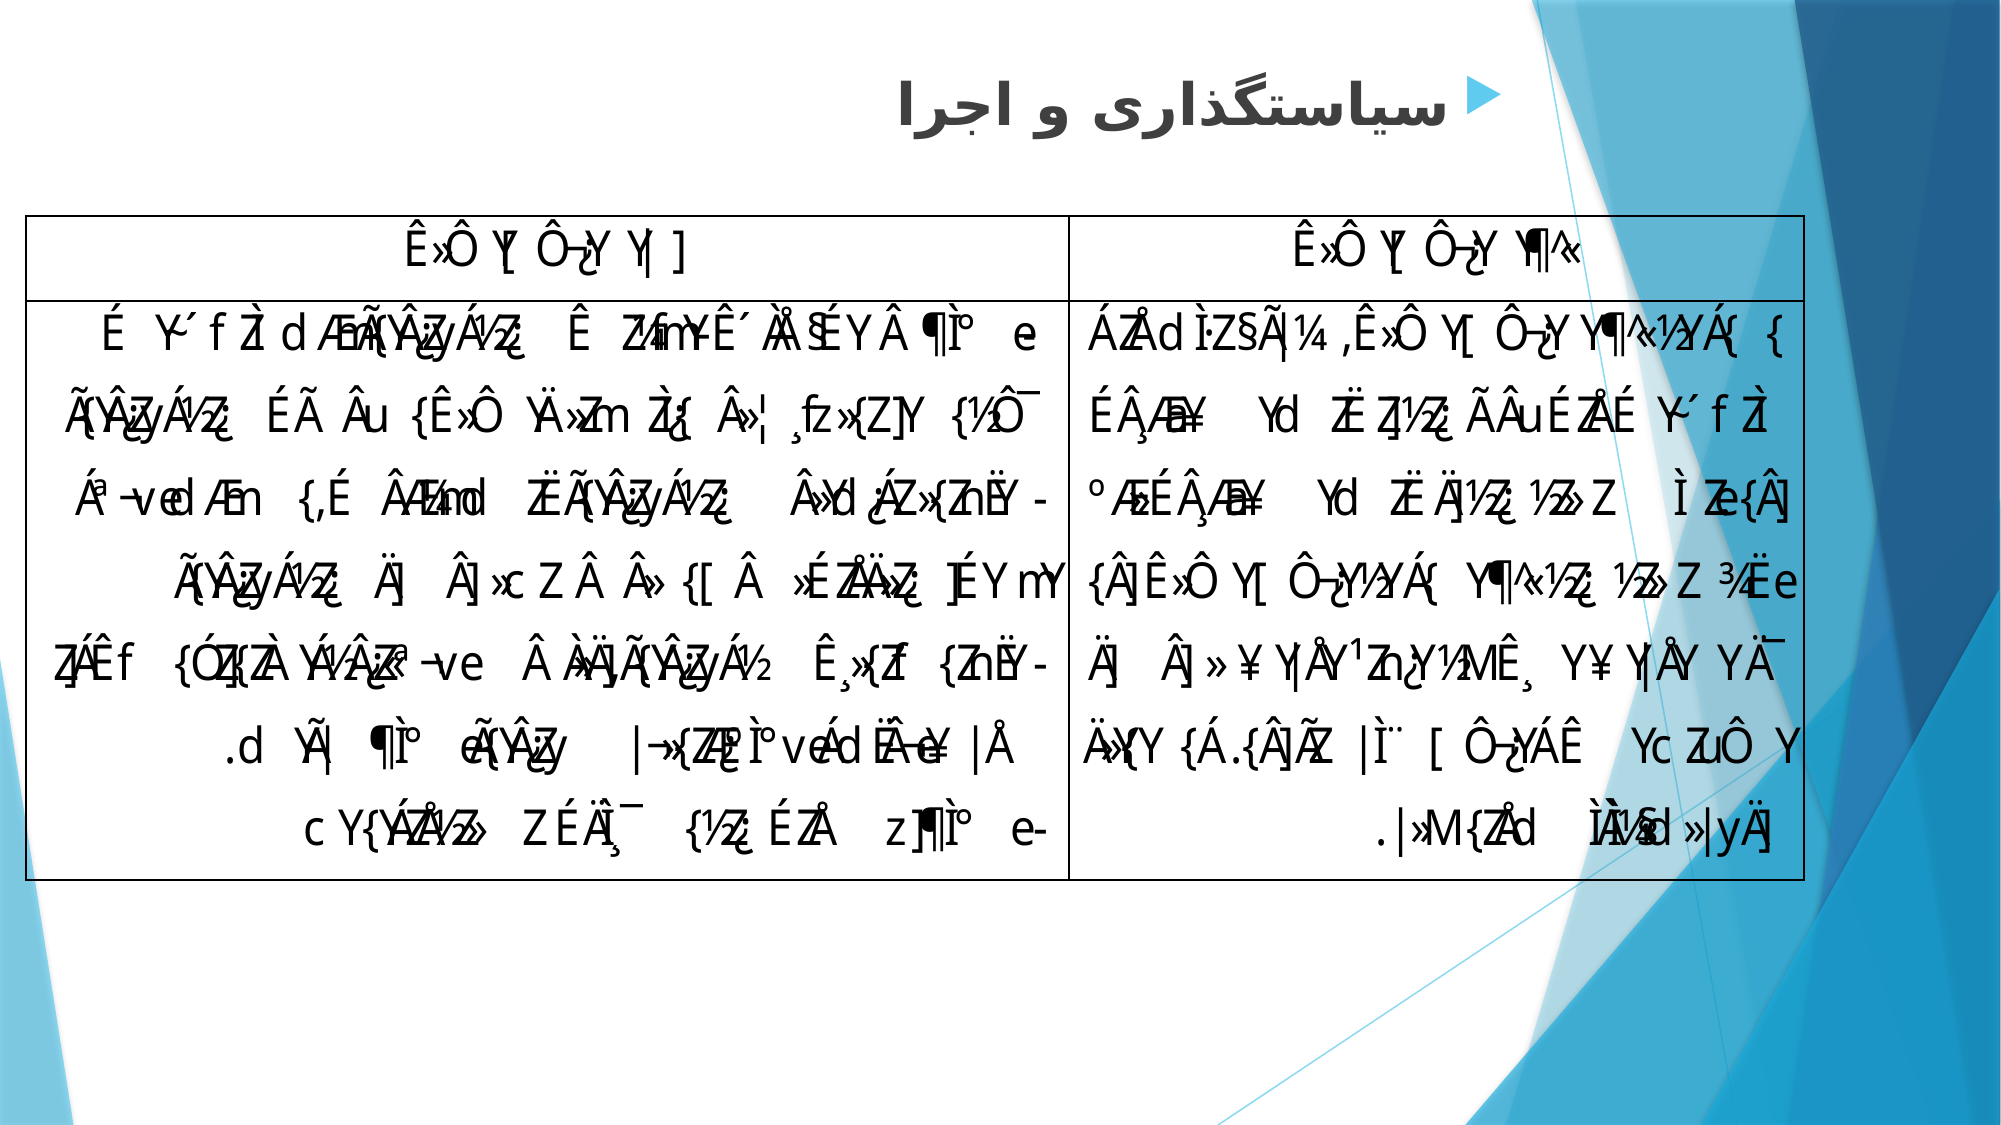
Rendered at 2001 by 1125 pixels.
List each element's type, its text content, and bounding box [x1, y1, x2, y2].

picture [24, 214, 1809, 975]
list سیاستگذاری و اجرا [111, 986, 1522, 992]
list سیاستگذاری و اجرا [111, 59, 1522, 212]
